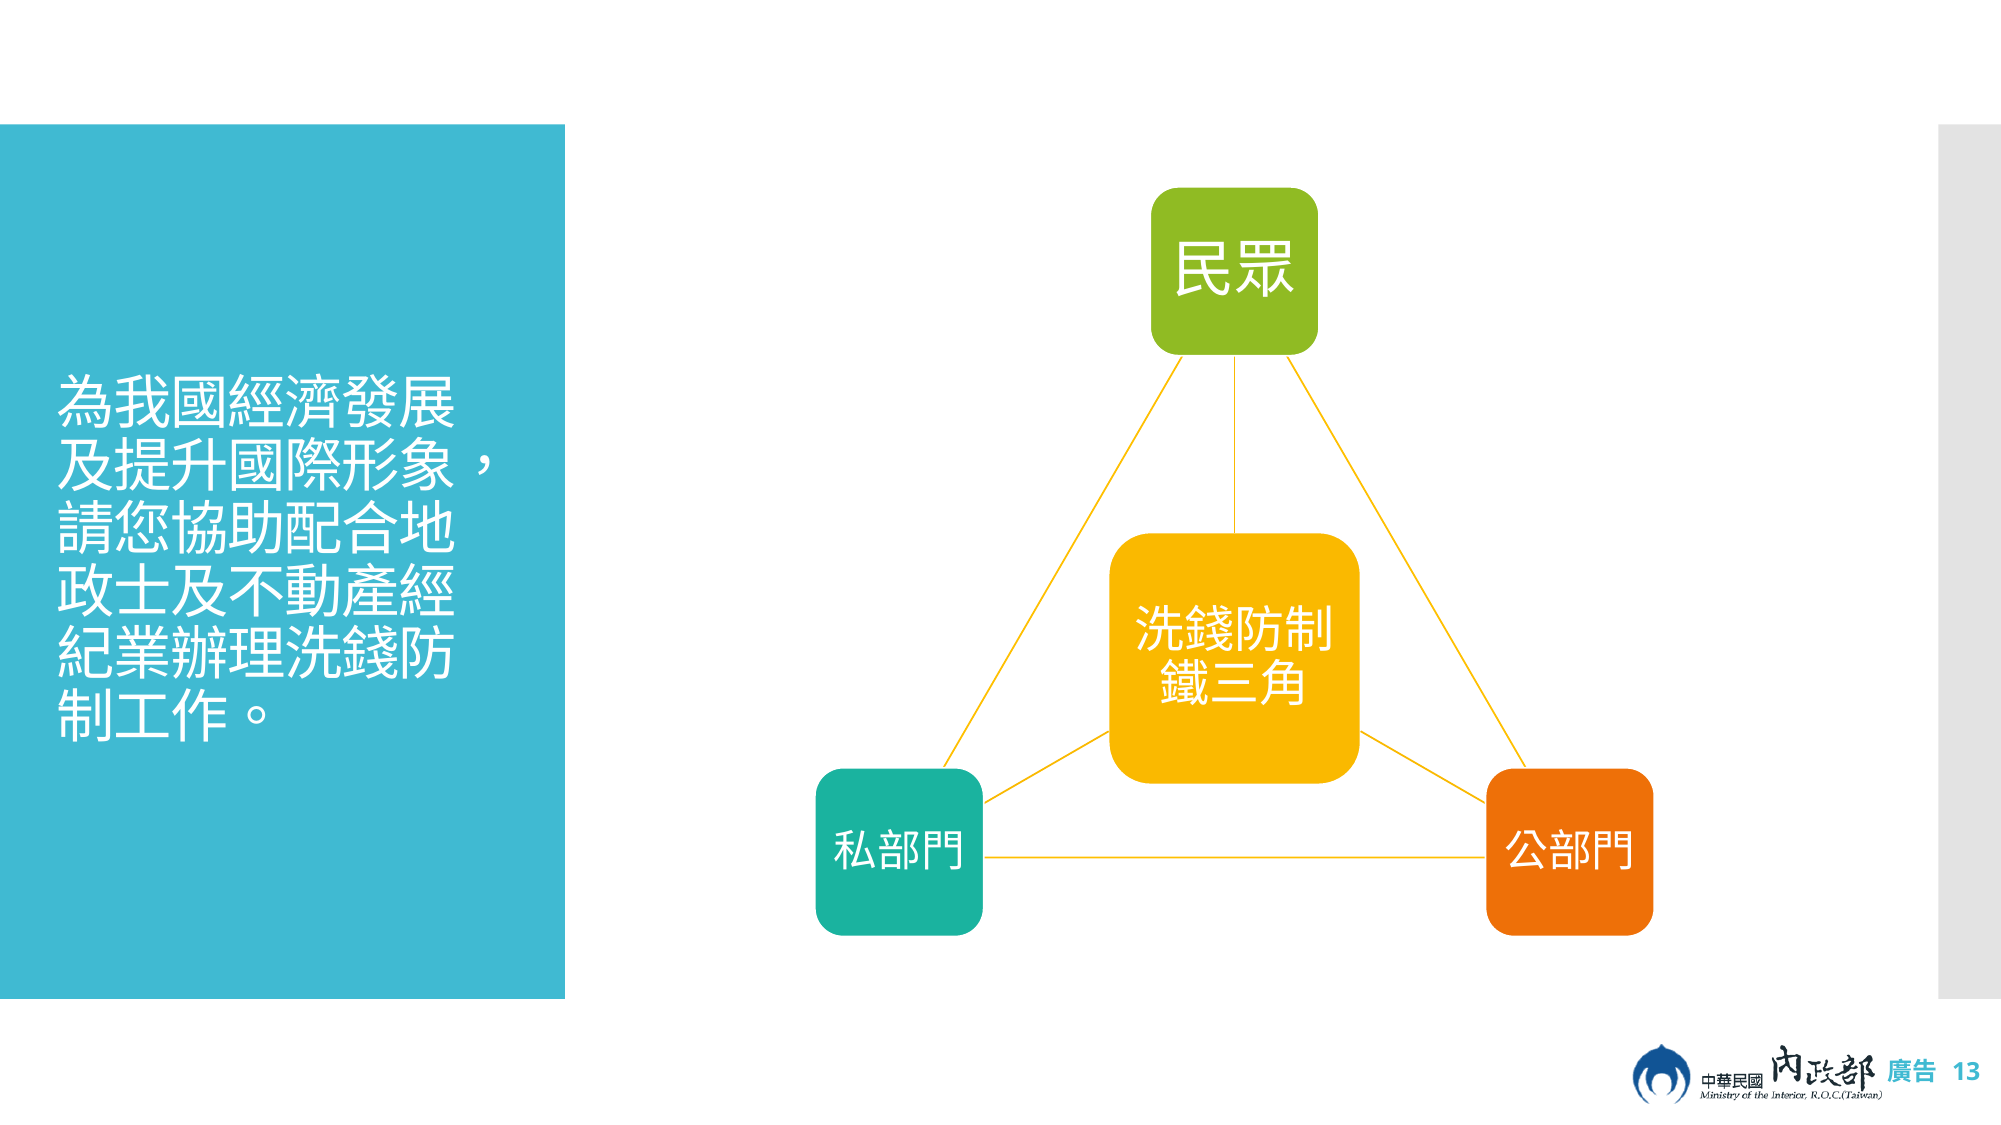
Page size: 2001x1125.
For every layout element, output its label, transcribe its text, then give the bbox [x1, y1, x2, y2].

slide_number 廣告 13 [1744, 1042, 1996, 1103]
picture [1632, 1044, 1882, 1104]
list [634, 141, 1835, 982]
title 為我國經濟發展及提升國際形象，請您協助配合地政士及不動產經紀業辦理洗錢防制工作。 [41, 184, 525, 940]
